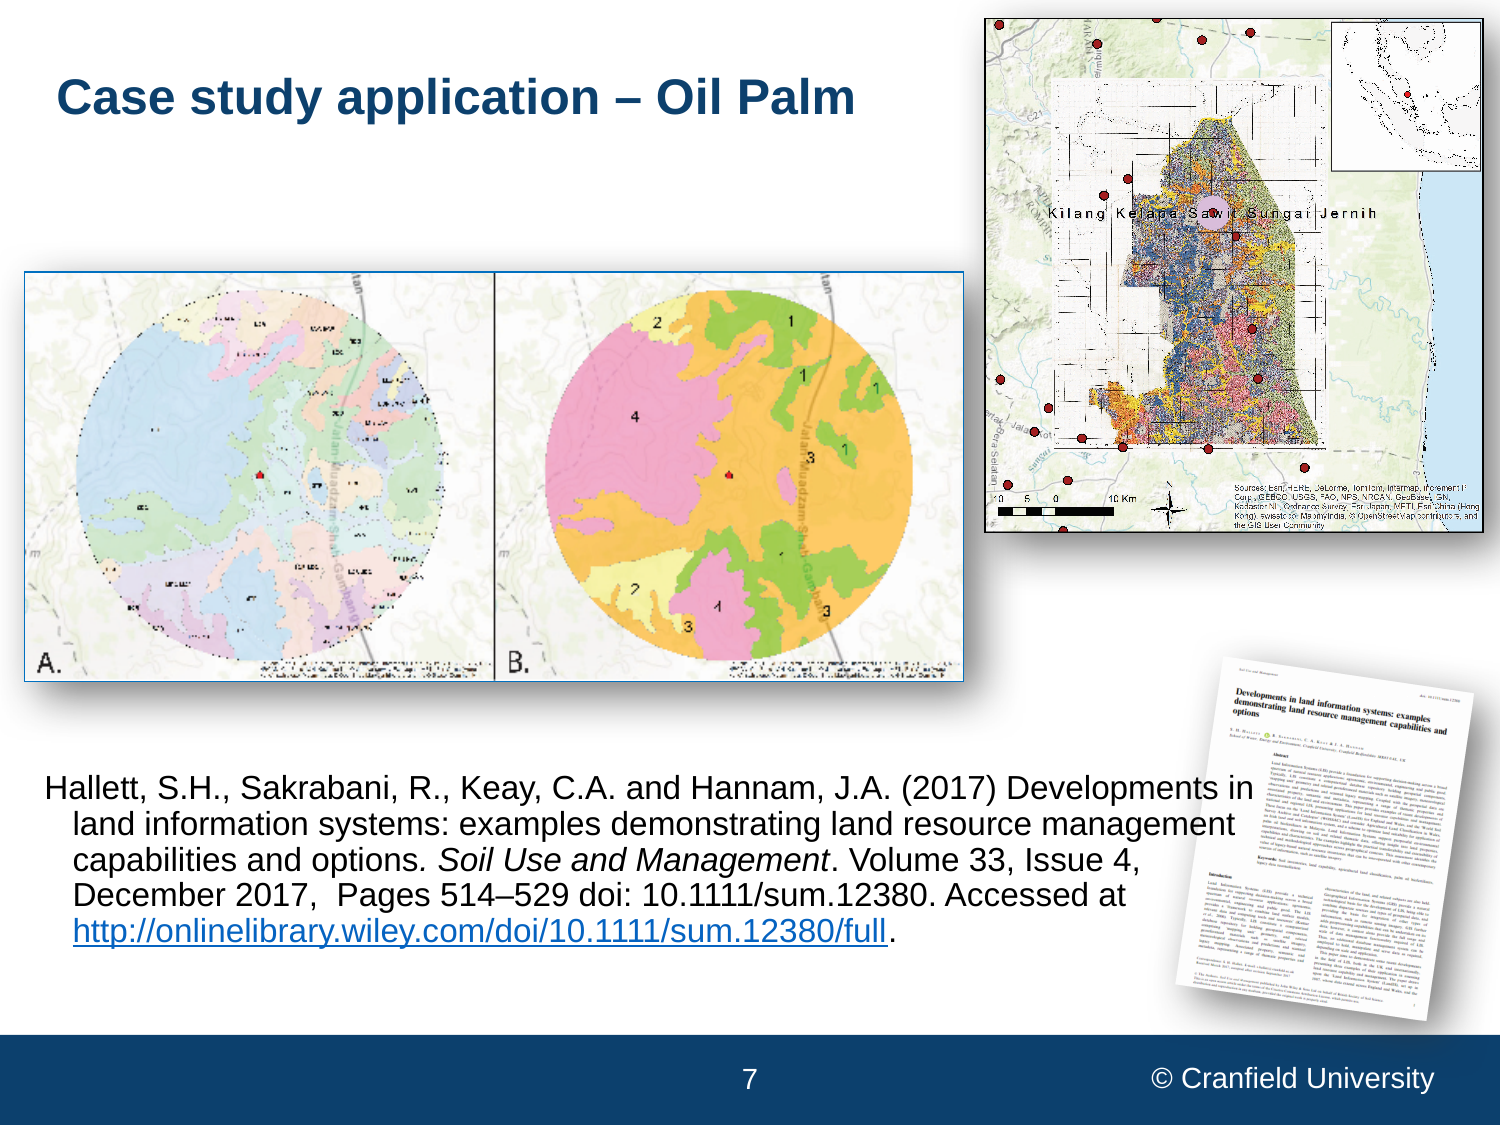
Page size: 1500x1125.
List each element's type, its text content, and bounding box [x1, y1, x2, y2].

title Case study application – Oil Palm [41, 5, 1001, 193]
picture [25, 272, 963, 681]
list Hallett, S.H., Sakrabani, R., Keay, C.A. and Hannam, J.A. (2017) Developments in land information systems: examples demonstrating land resource management capabilities and options. Soil Use and Management. Volume 33, Issue 4, December 2017, Pages 514–529 doi: 10.1111/sum.12380. Accessed at http://onlinelibrary.wiley.com/doi/10.1111/sum.12380/full. [29, 763, 1294, 1012]
picture [985, 19, 1483, 532]
picture [1197, 657, 1473, 1020]
